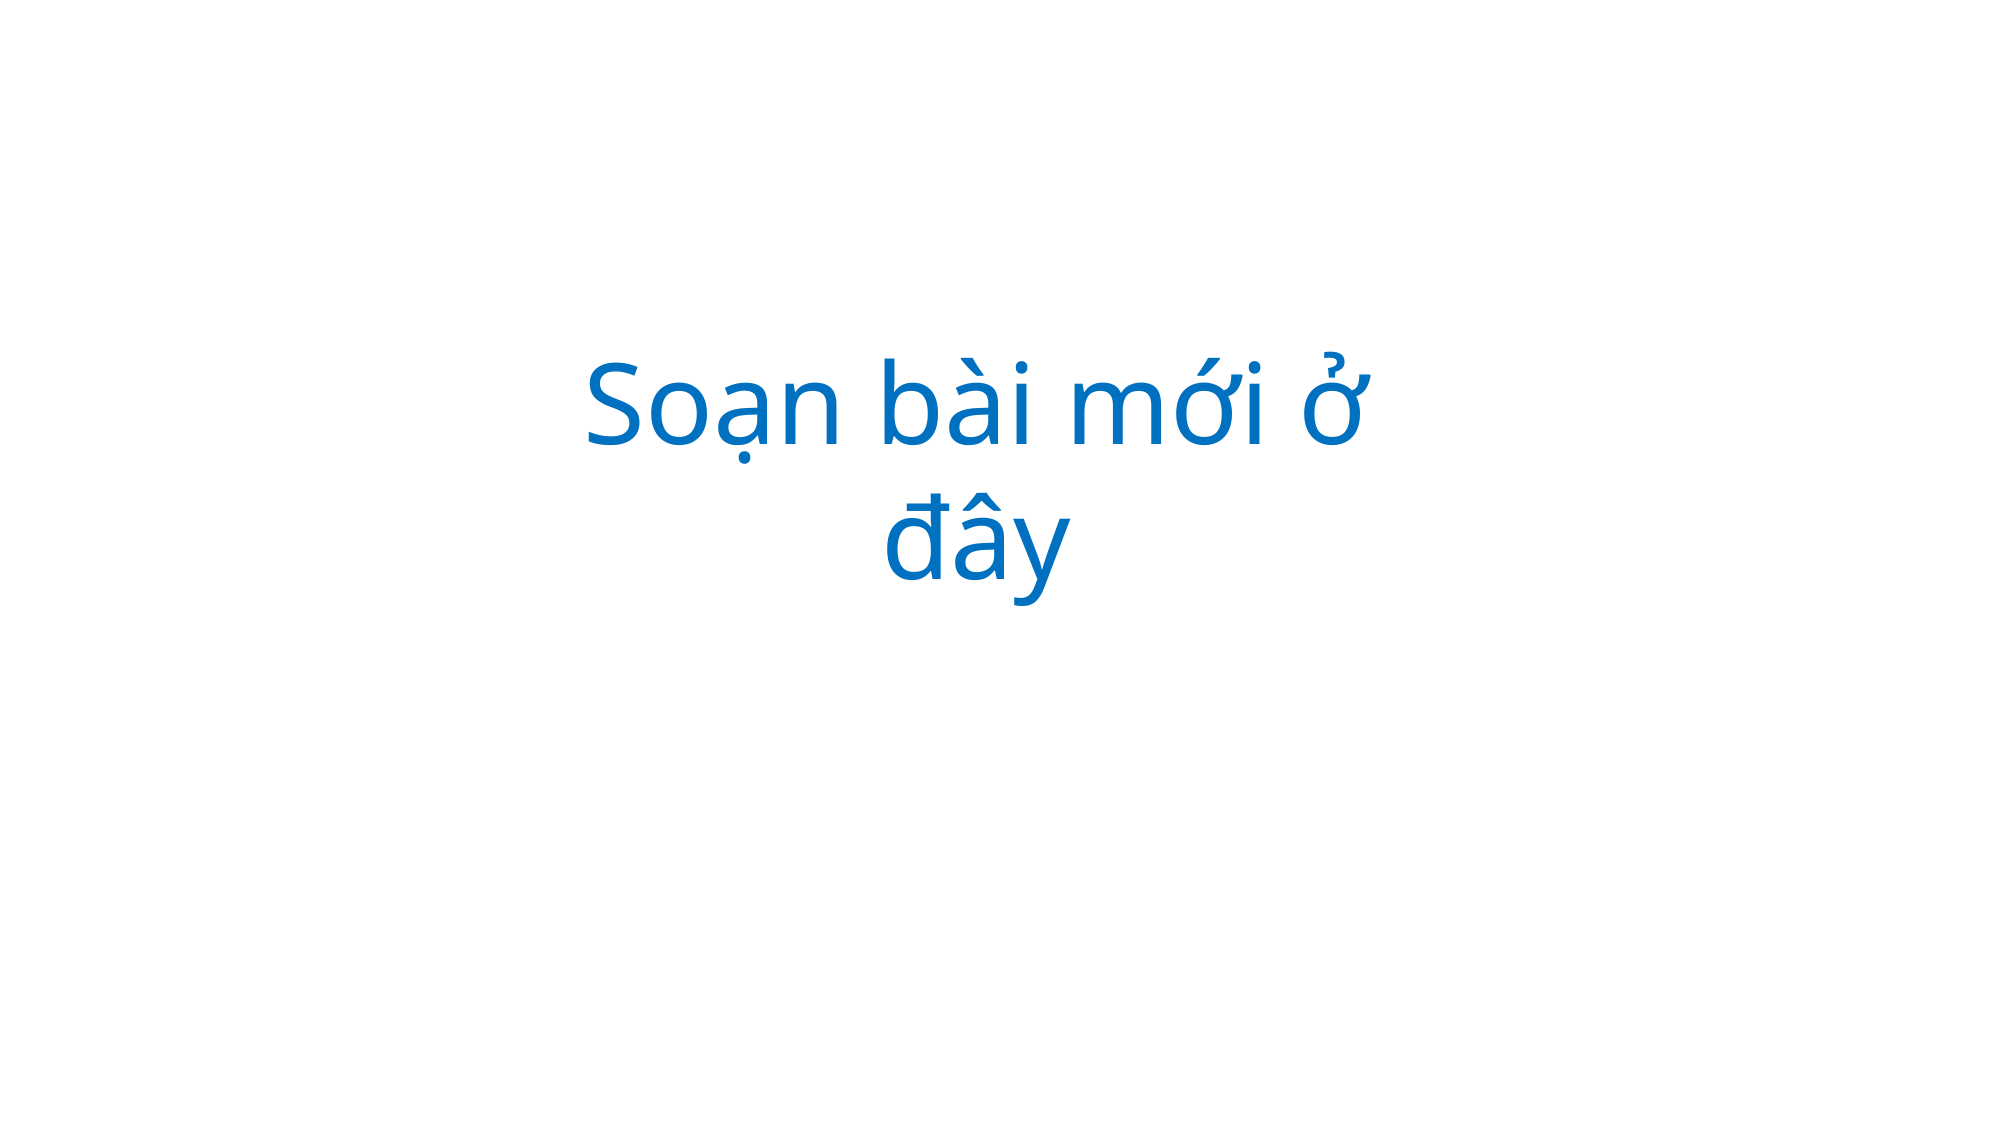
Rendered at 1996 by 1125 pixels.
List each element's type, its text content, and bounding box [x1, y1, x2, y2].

text_box Soạn bài mới ở đây [533, 324, 1419, 610]
